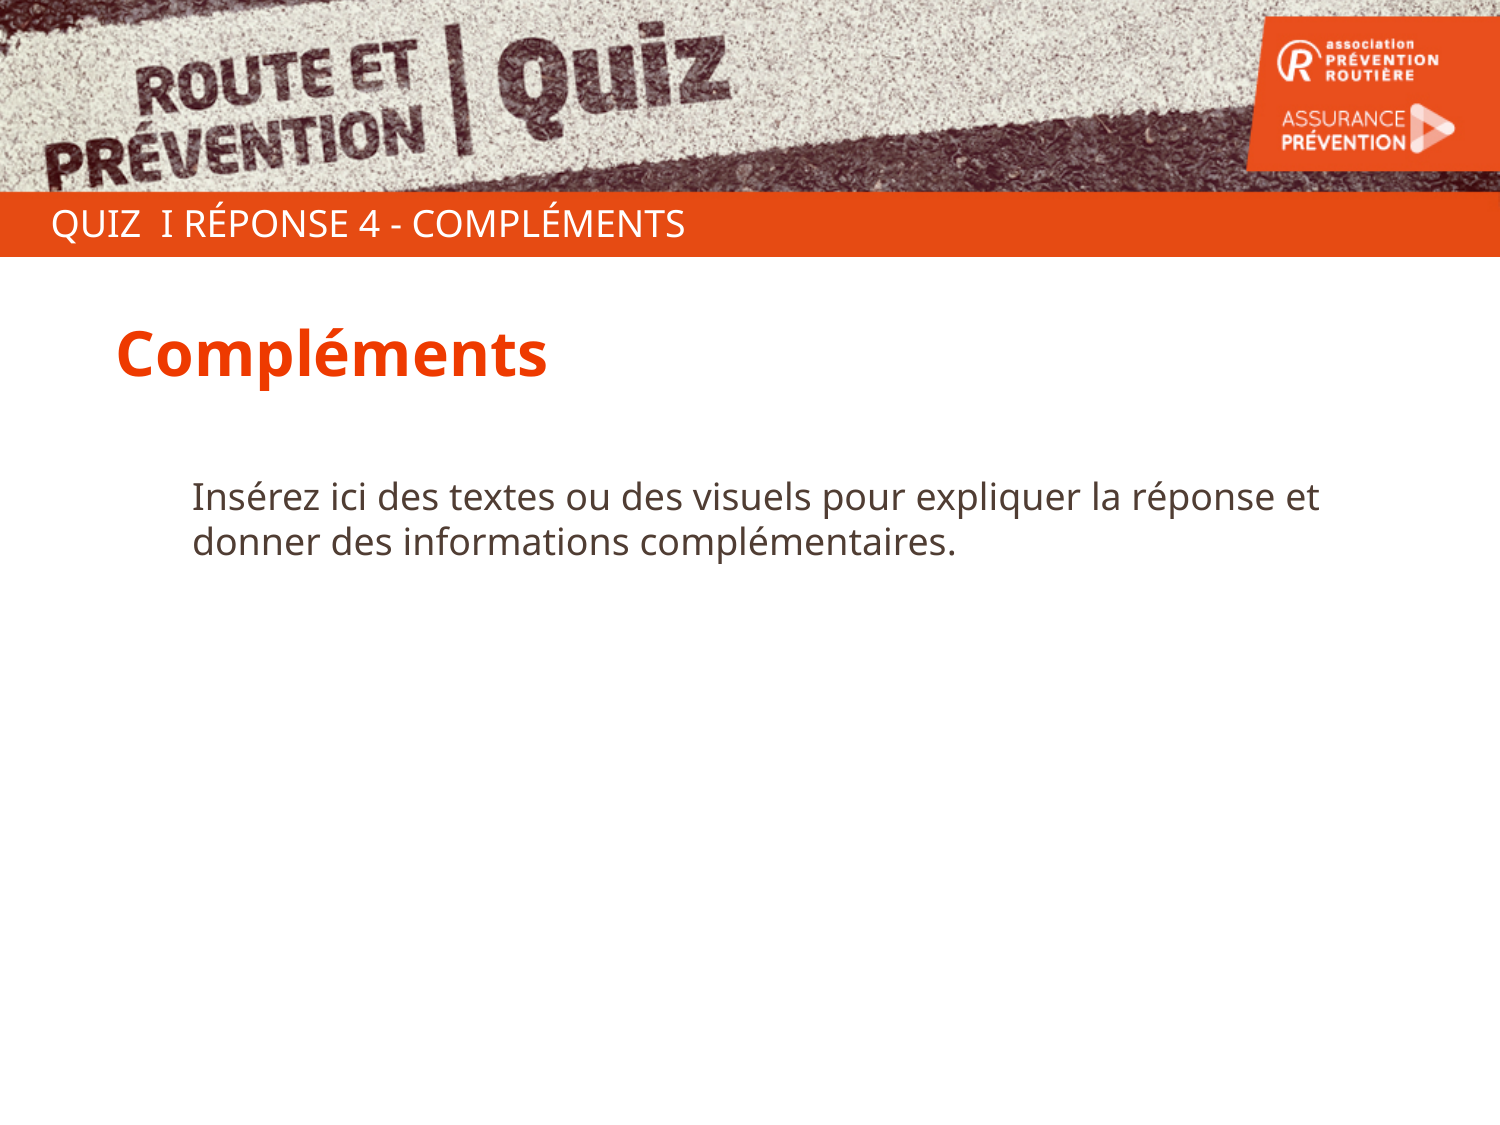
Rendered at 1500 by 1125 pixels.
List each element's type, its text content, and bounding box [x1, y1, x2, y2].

text_box Insérez ici des textes ou des visuels pour expliquer la réponse et donner des informations complémentaires. [177, 465, 1356, 1021]
picture [0, 0, 1500, 257]
text_box QUIZ I RÉPONSE 4 - COMPLÉMENTS [35, 192, 702, 253]
list Compléments [100, 305, 1406, 519]
